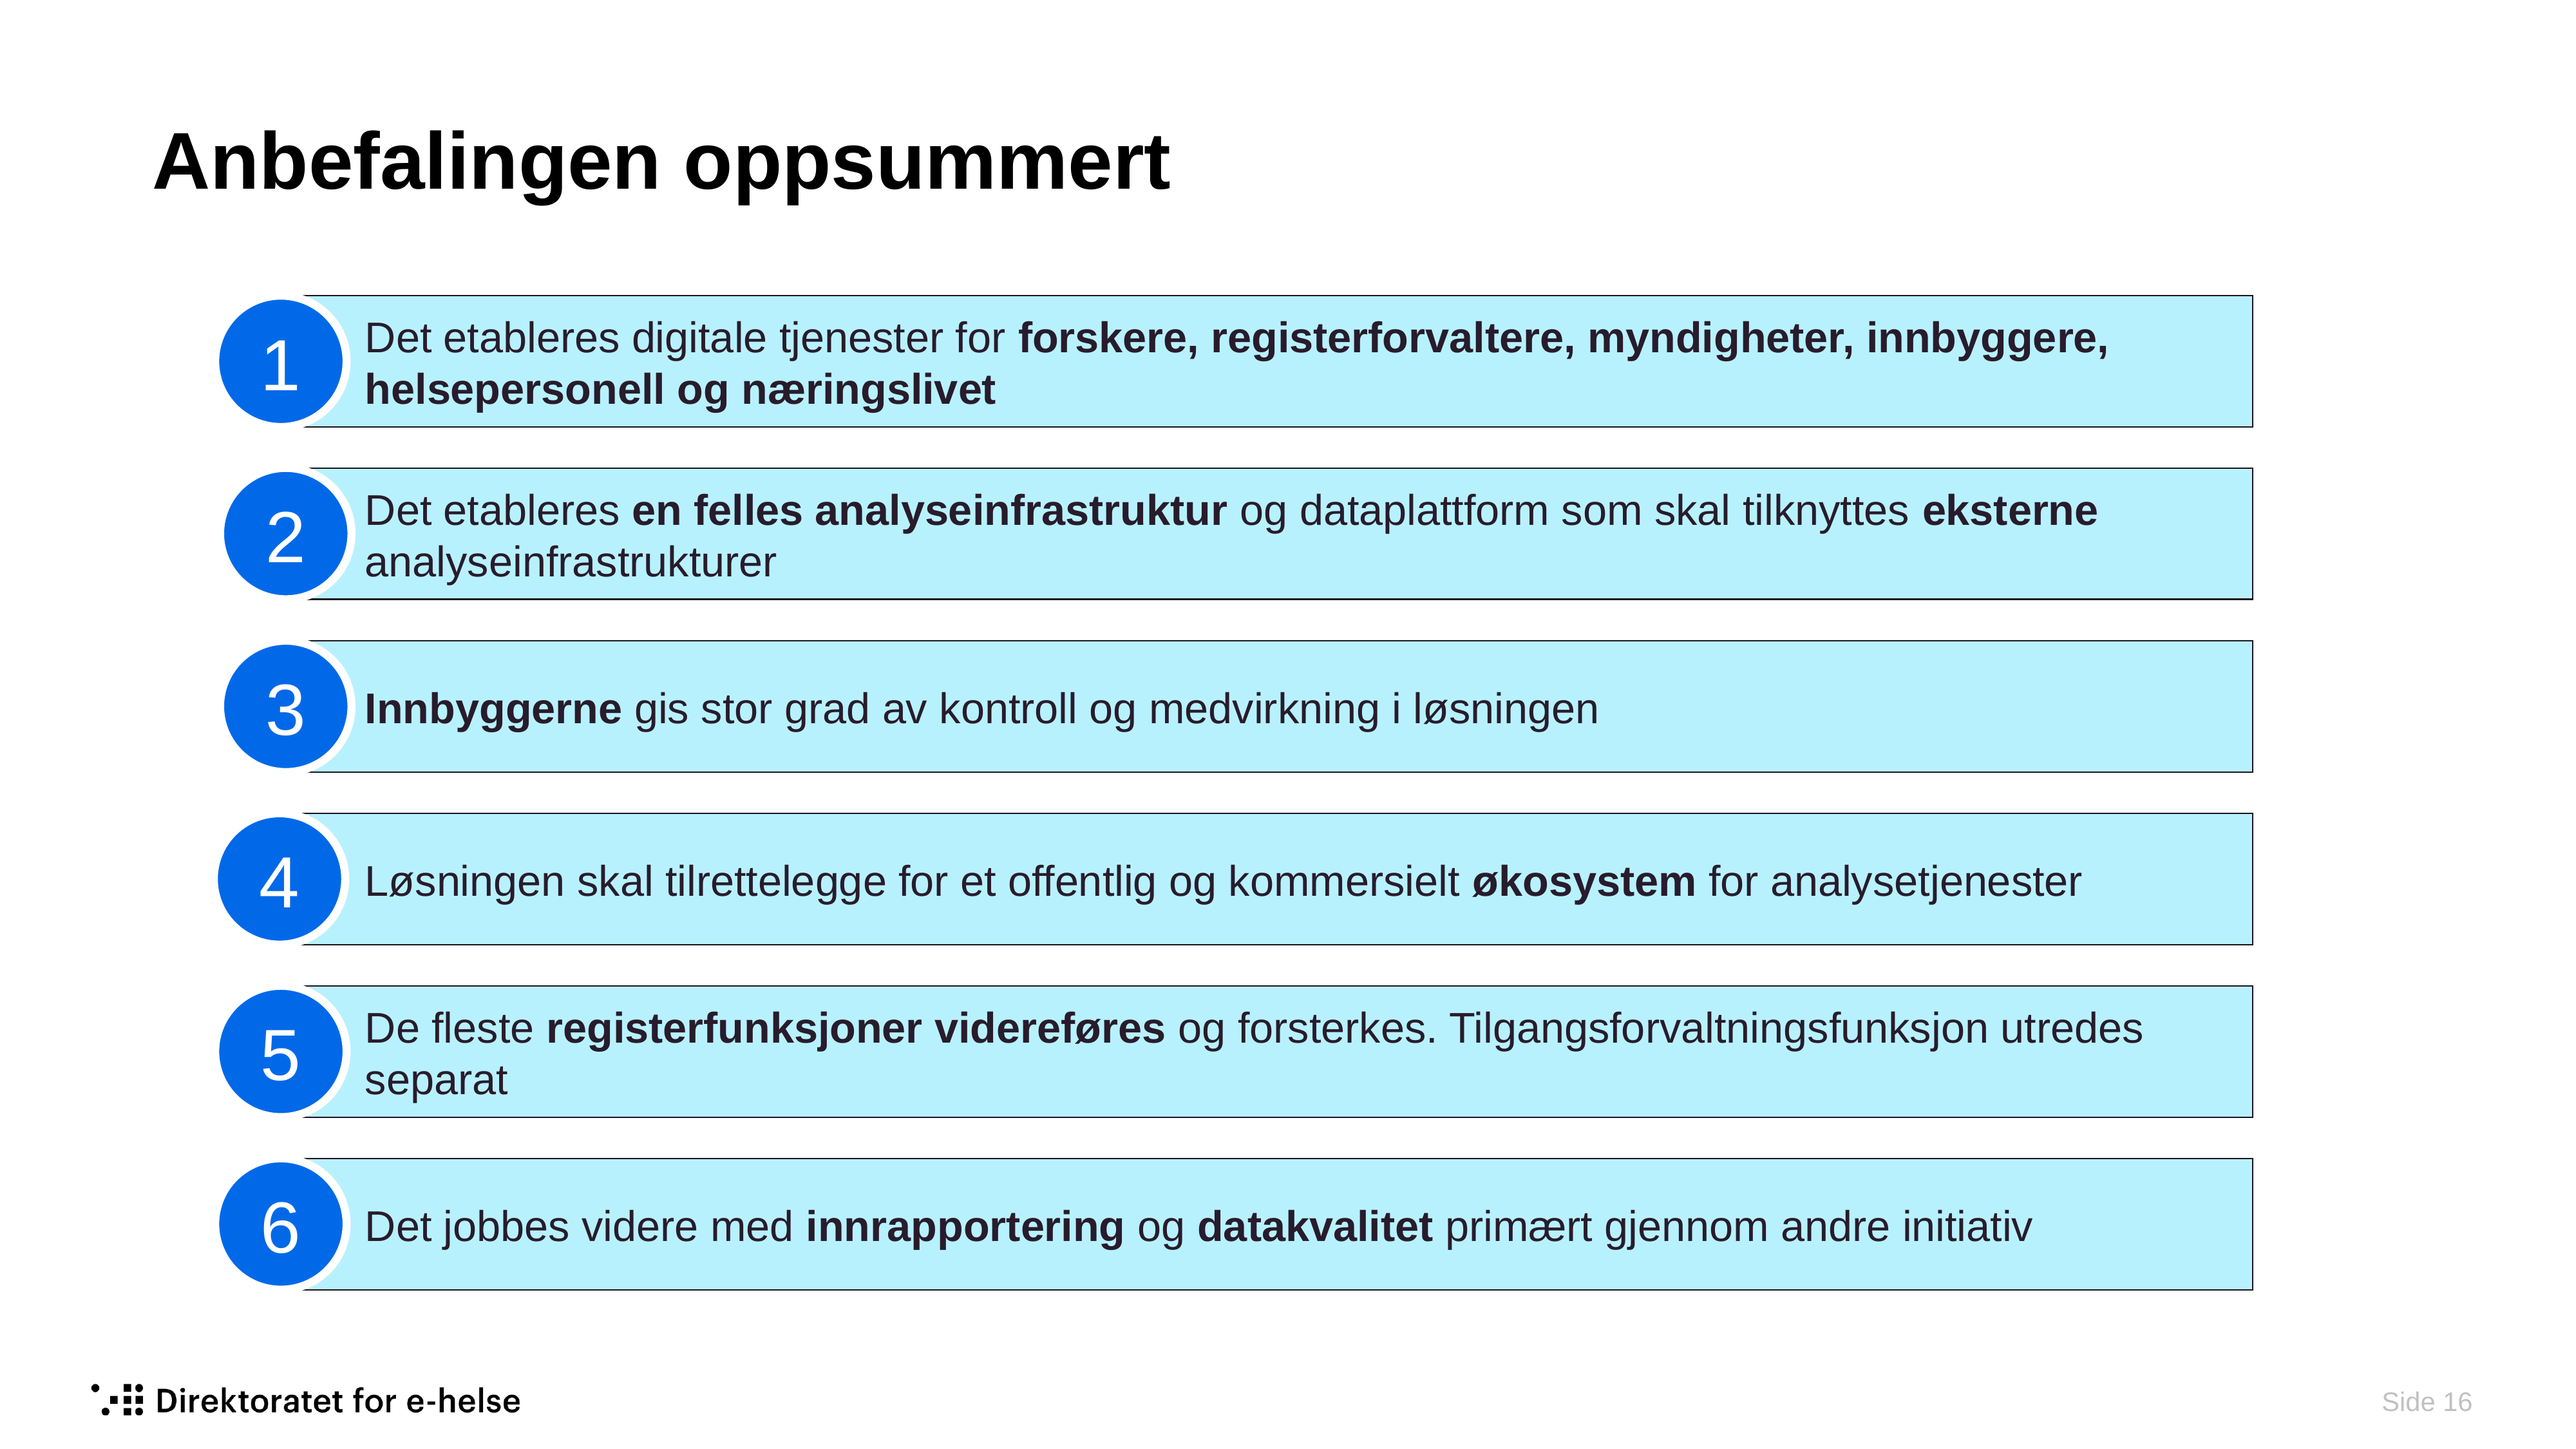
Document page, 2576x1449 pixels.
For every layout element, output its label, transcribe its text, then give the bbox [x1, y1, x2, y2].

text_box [215, 985, 2253, 1117]
picture [91, 1383, 520, 1416]
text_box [220, 640, 2253, 772]
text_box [213, 813, 2253, 945]
slide_number Side 16 [2321, 1380, 2473, 1420]
title Anbefalingen oppsummert [152, 74, 2430, 251]
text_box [220, 468, 2253, 600]
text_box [215, 296, 2253, 428]
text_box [215, 1158, 2253, 1290]
